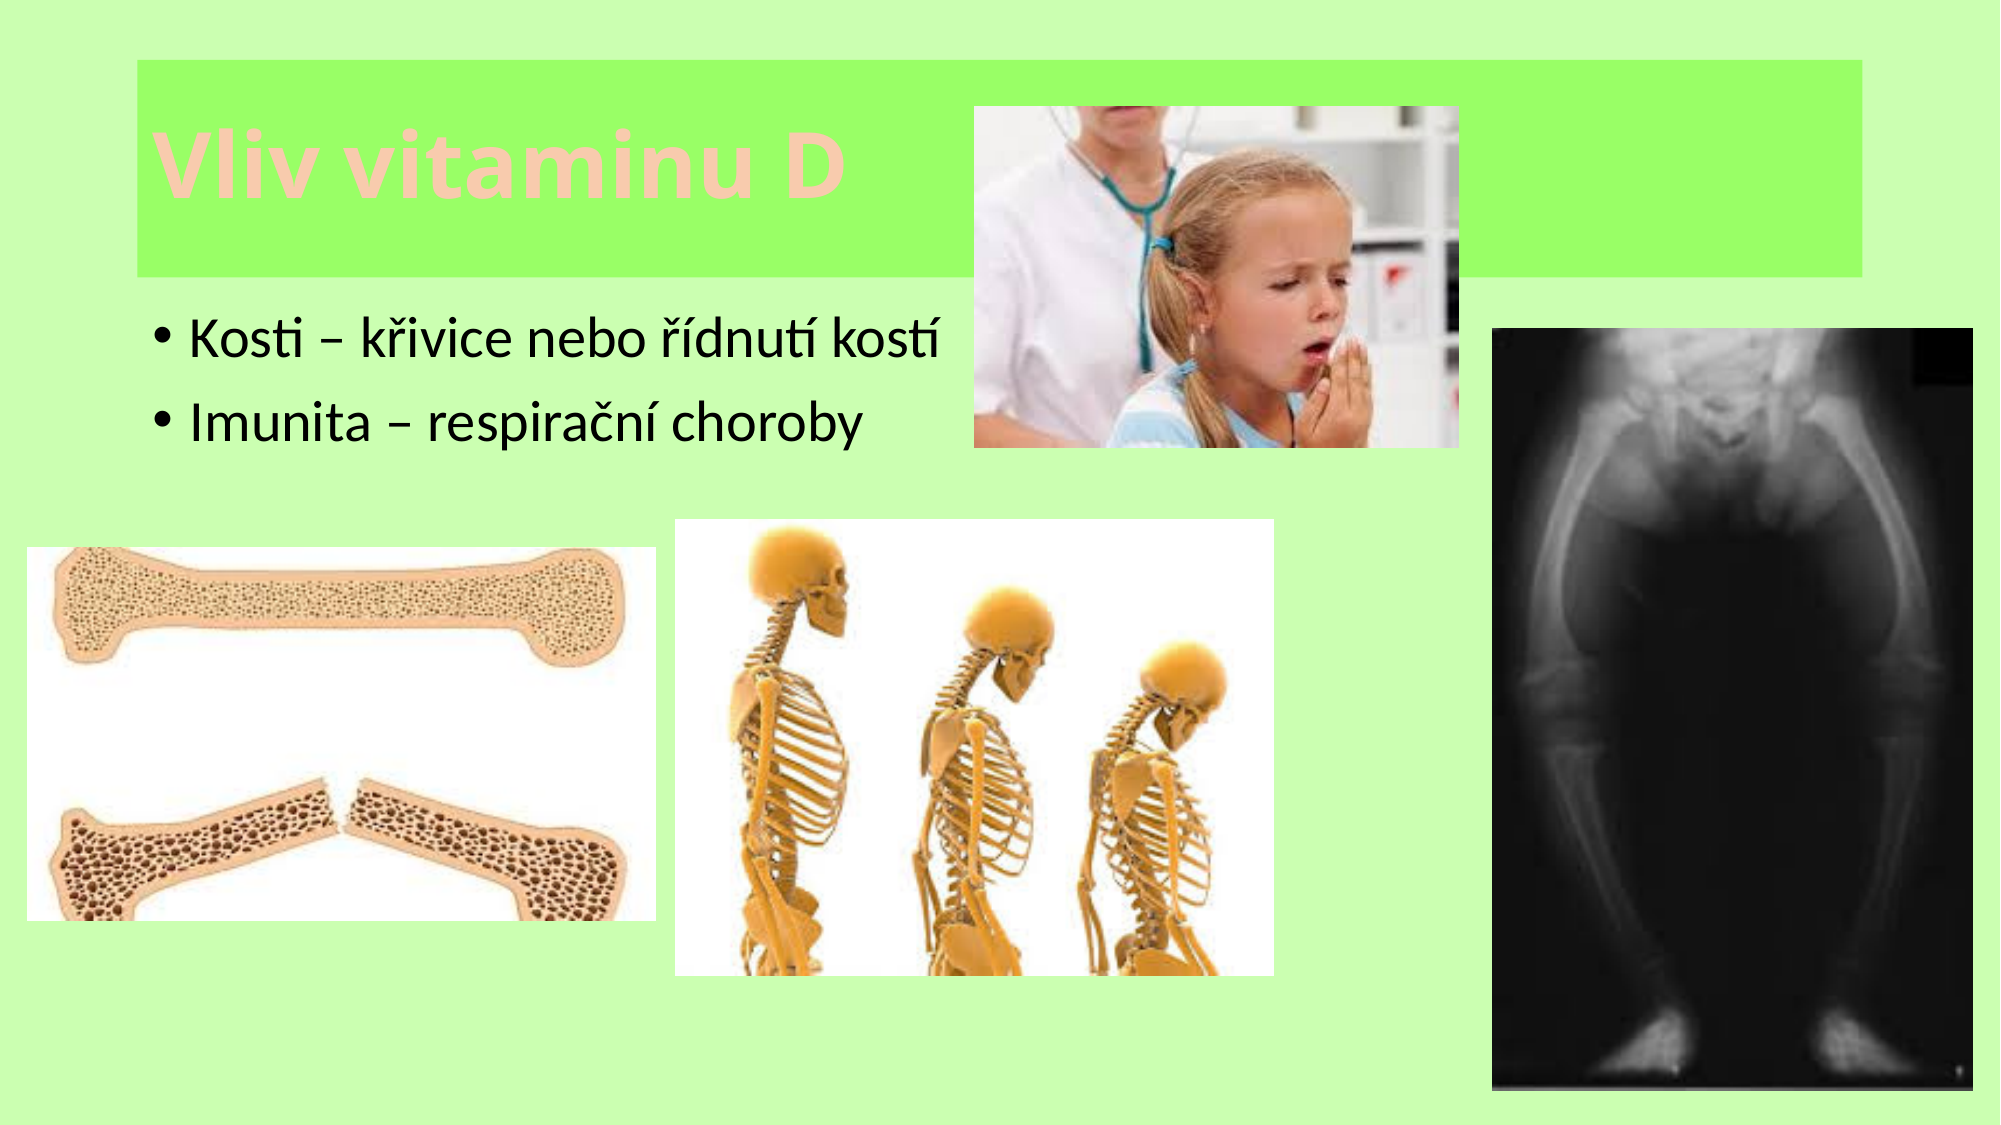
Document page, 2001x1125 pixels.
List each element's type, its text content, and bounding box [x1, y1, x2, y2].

picture [974, 106, 1459, 448]
picture [27, 547, 656, 921]
title Vliv vitaminu D [137, 59, 1863, 278]
picture [675, 519, 1274, 976]
list Kosti – křivice nebo řídnutí kostí Imunita – respirační choroby [137, 299, 1863, 1014]
picture [1492, 328, 1973, 1092]
